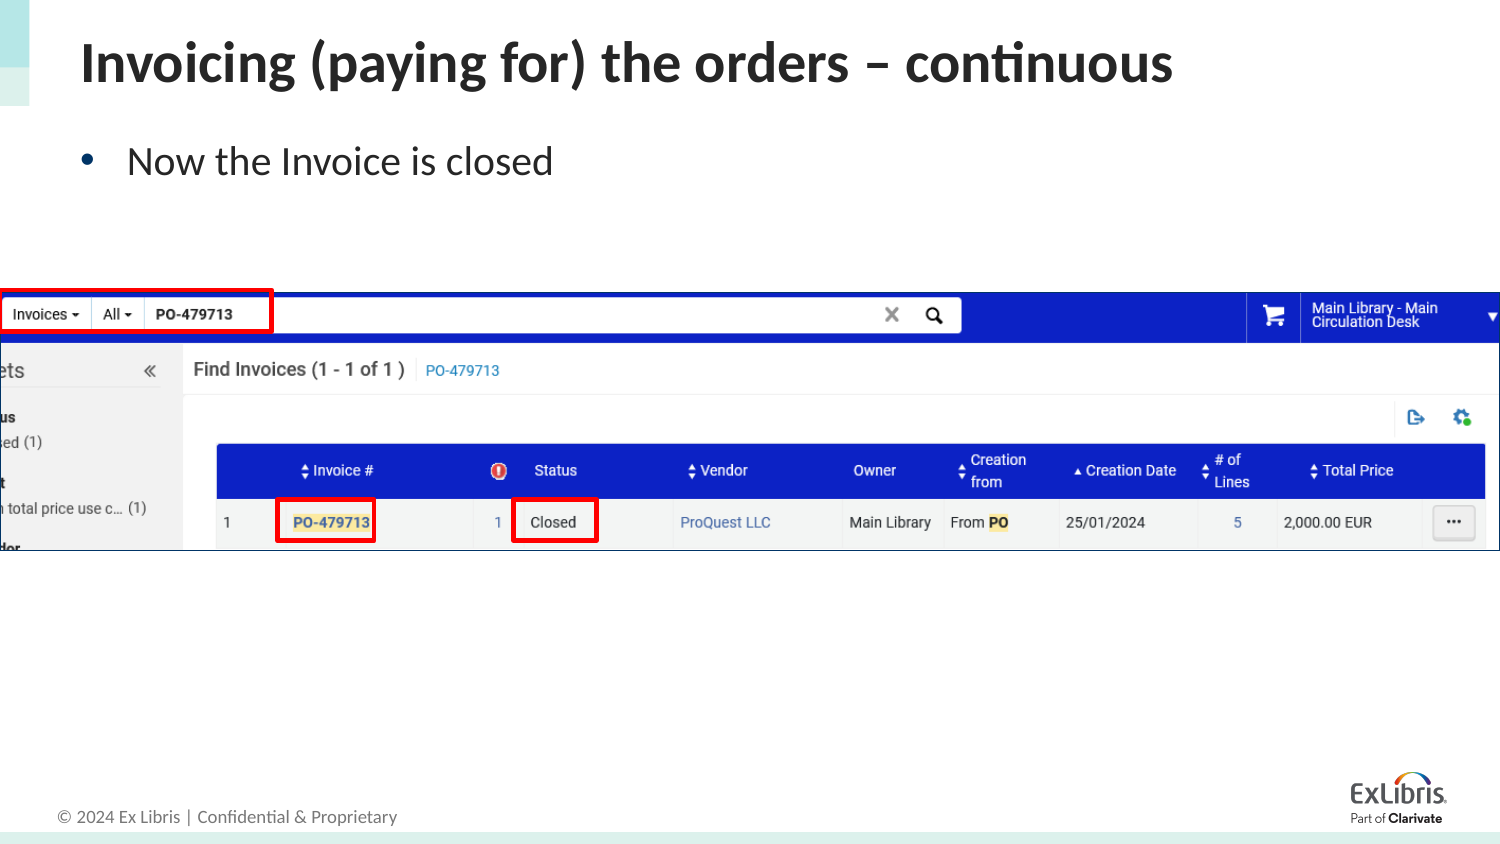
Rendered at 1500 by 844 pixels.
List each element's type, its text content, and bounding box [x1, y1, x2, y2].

picture [1351, 772, 1447, 823]
picture [0, 292, 1500, 552]
title Invoicing (paying for) the orders – continuous [64, 11, 1447, 107]
list Now the Invoice is closed [64, 126, 1447, 251]
